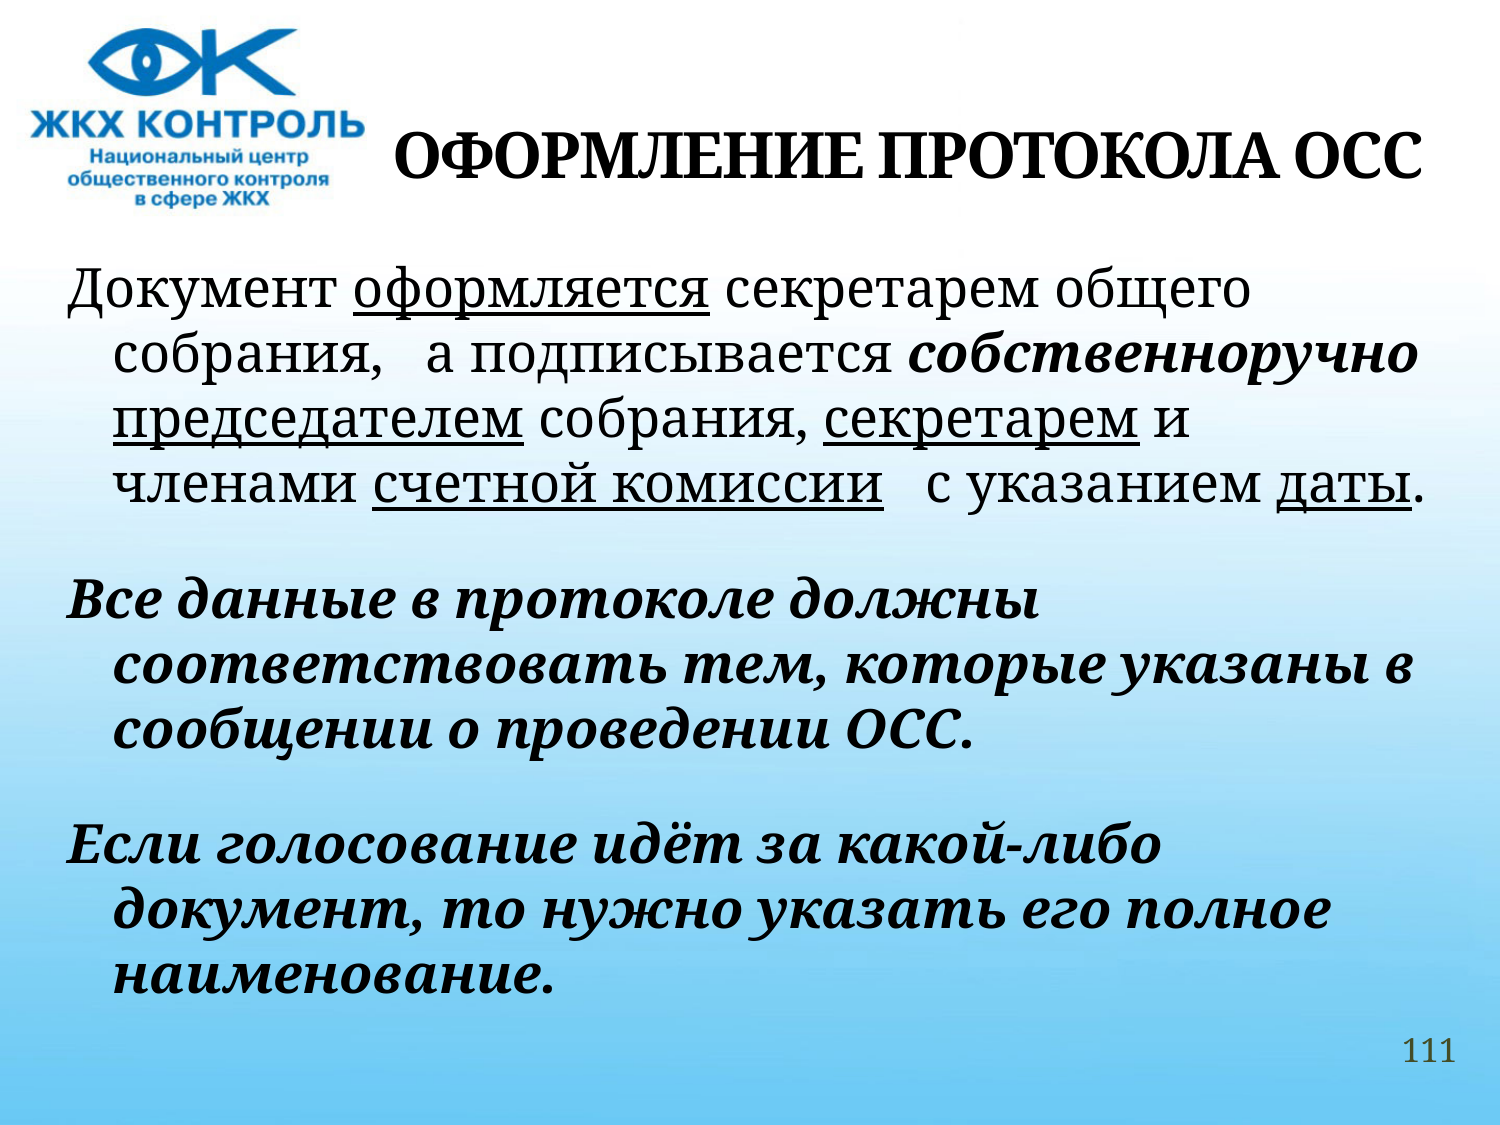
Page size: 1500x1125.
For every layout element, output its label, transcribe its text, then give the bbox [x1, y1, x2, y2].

list Документ оформляется секретарем общего собрания, а подписывается собственноручно председателем собрания, секретарем и членами счетной комиссии с указанием даты. Все данные в протоколе должны соответствовать тем, которые указаны в сообщении о проведении ОСС. Если голосование идёт за какой-либо документ, то нужно указать его полное наименование. [53, 246, 1460, 1067]
title ОФОРМЛЕНИЕ ПРОТОКОЛА ОСС [363, 7, 1454, 200]
picture [0, 0, 1500, 1125]
slide_number 111 [1379, 1014, 1480, 1089]
